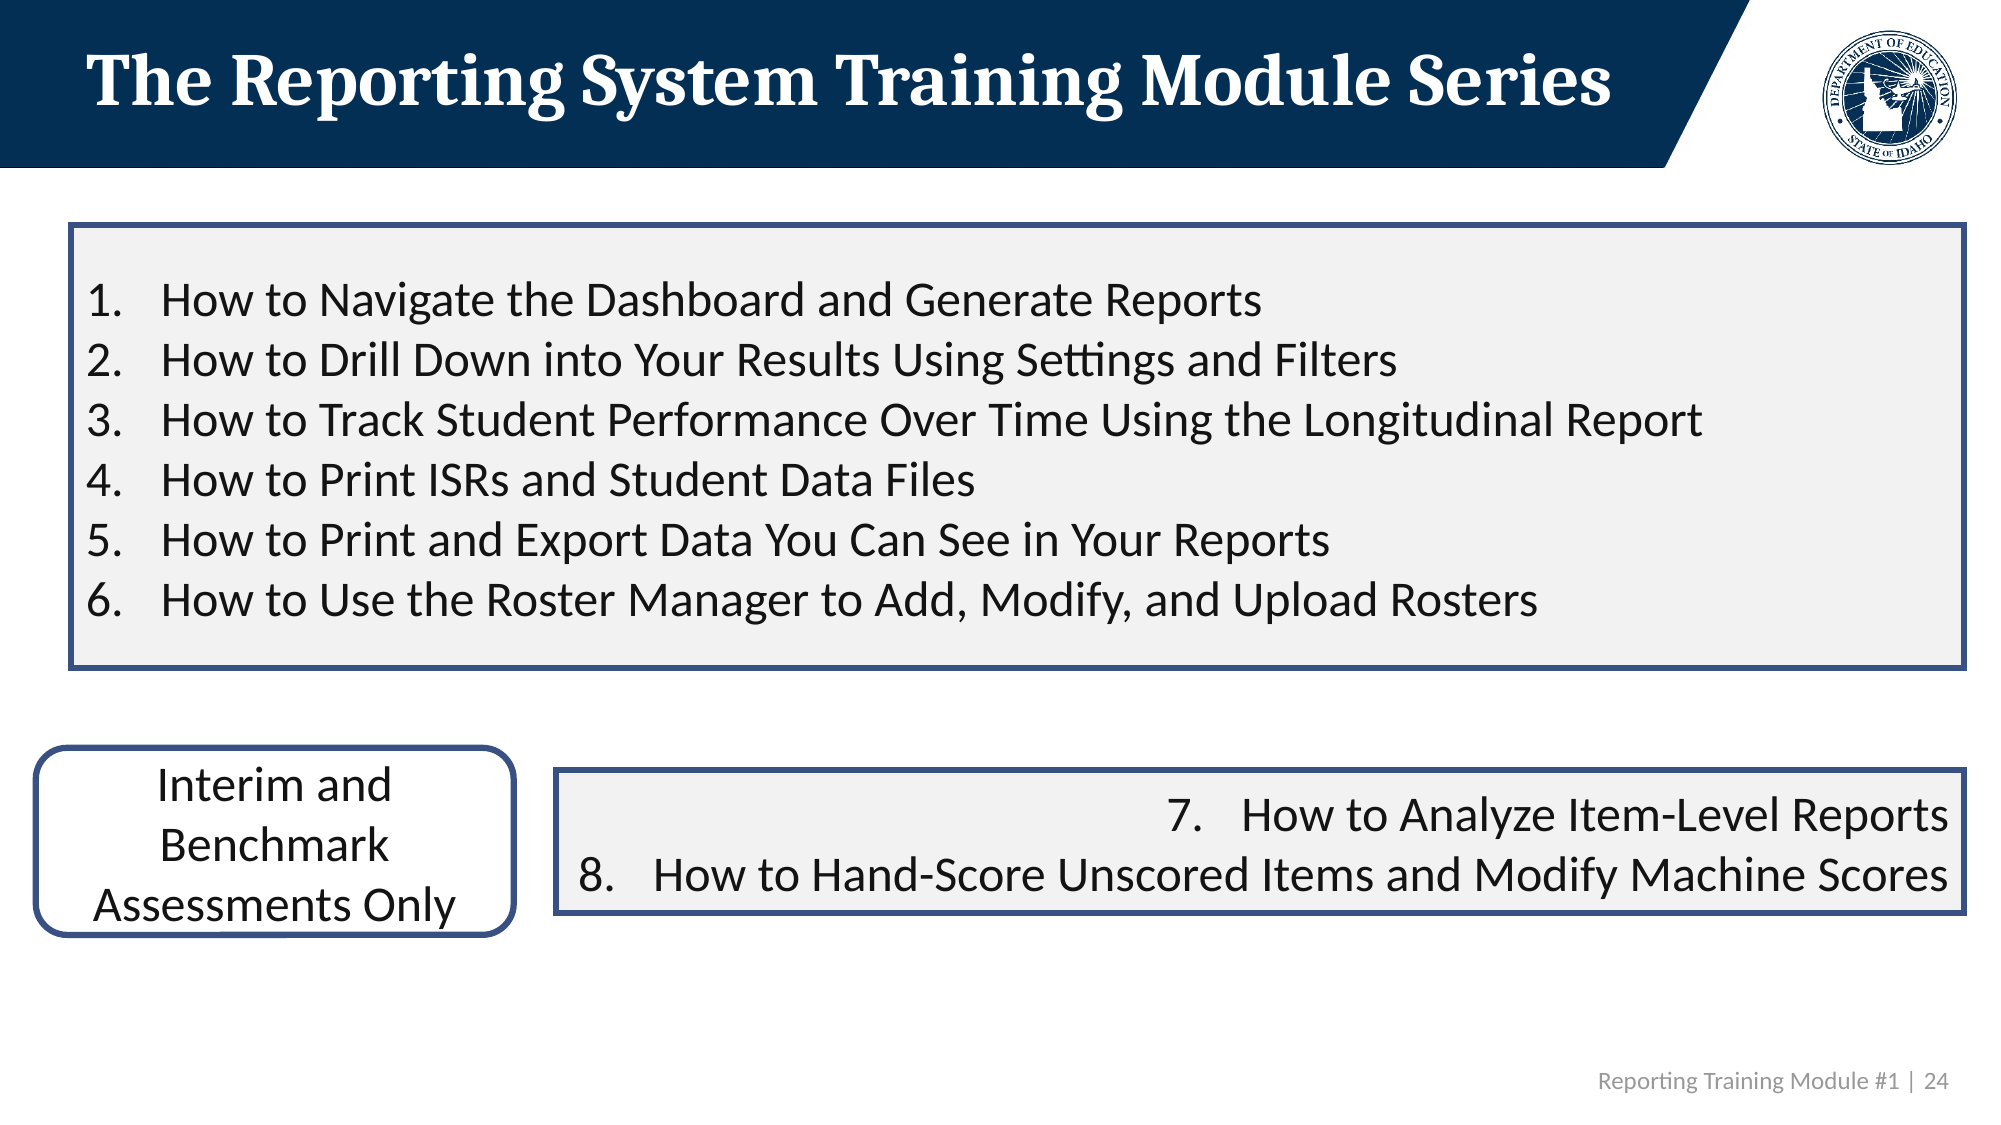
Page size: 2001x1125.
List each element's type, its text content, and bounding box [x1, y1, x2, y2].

text_box How to Analyze Item-Level Reports How to Hand-Score Unscored Items and Modify Machine Scores [555, 769, 1965, 914]
text_box How to Navigate the Dashboard and Generate Reports How to Drill Down into Your Results Using Settings and Filters How to Track Student Performance Over Time Using the Longitudinal Report How to Print ISRs and Student Data Files How to Print and Export Data You Can See in Your Reports How to Use the Roster Manager to Add, Modify, and Upload Rosters [70, 224, 1965, 669]
text_box Interim and Benchmark Assessments Only [34, 746, 515, 936]
picture [1665, 0, 1965, 173]
slide_number Reporting Training Module #1 | 24 [1514, 1049, 1965, 1109]
title The Reporting System Training Module Series [71, 0, 1797, 163]
